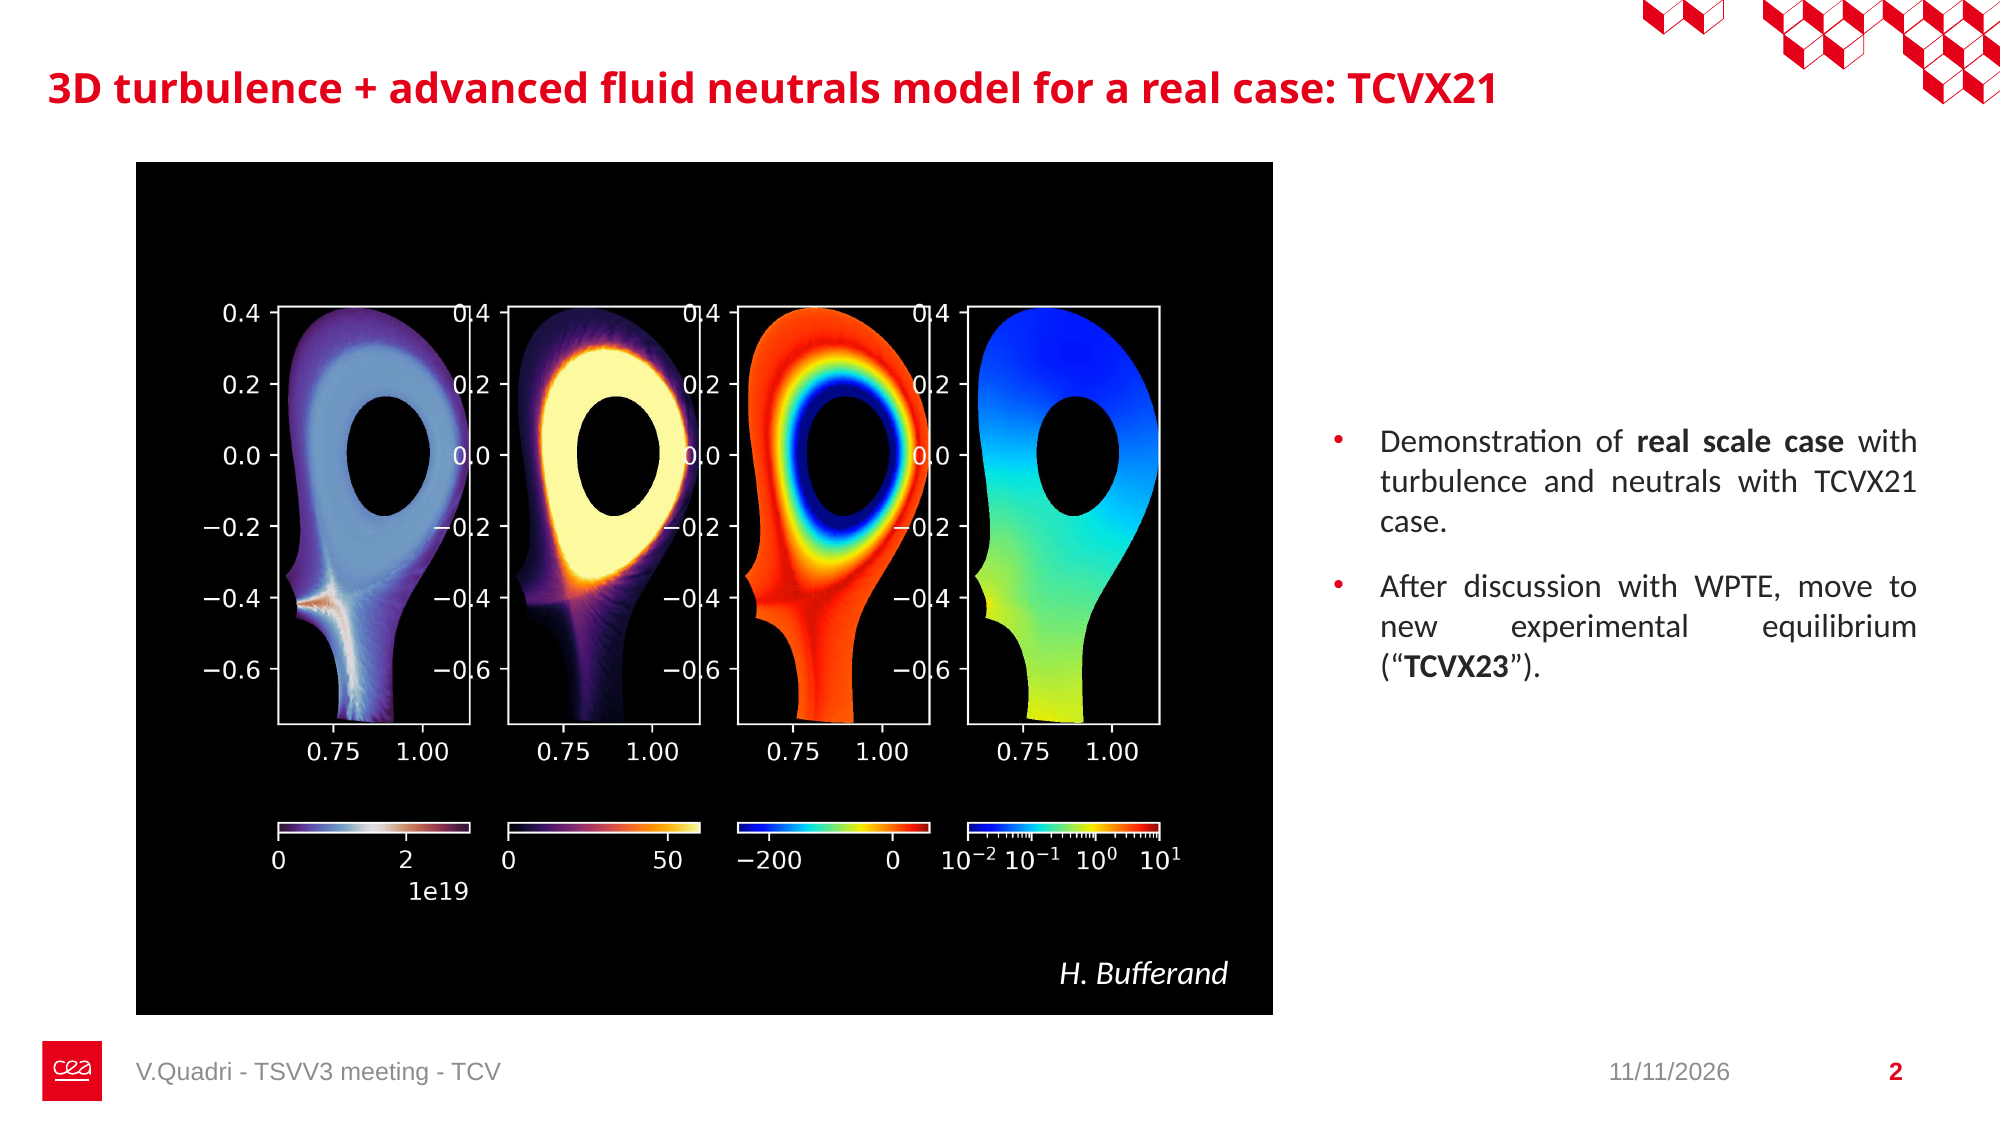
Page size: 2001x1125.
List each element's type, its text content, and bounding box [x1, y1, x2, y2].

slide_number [1579, 1040, 1746, 1101]
list Demonstration of real scale case with turbulence and neutrals with TCVX21 case. After discussion with WPTE, move to new experimental equilibrium (“TCVX23”). [1333, 411, 1919, 664]
title 3D turbulence + advanced fluid neutrals model for a real case: TCVX21 [47, 59, 1808, 132]
slide_number 2 [1804, 1040, 1919, 1101]
footer V.Quadri - TSVV3 meeting - TCV [120, 1040, 1571, 1101]
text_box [135, 161, 1274, 1015]
